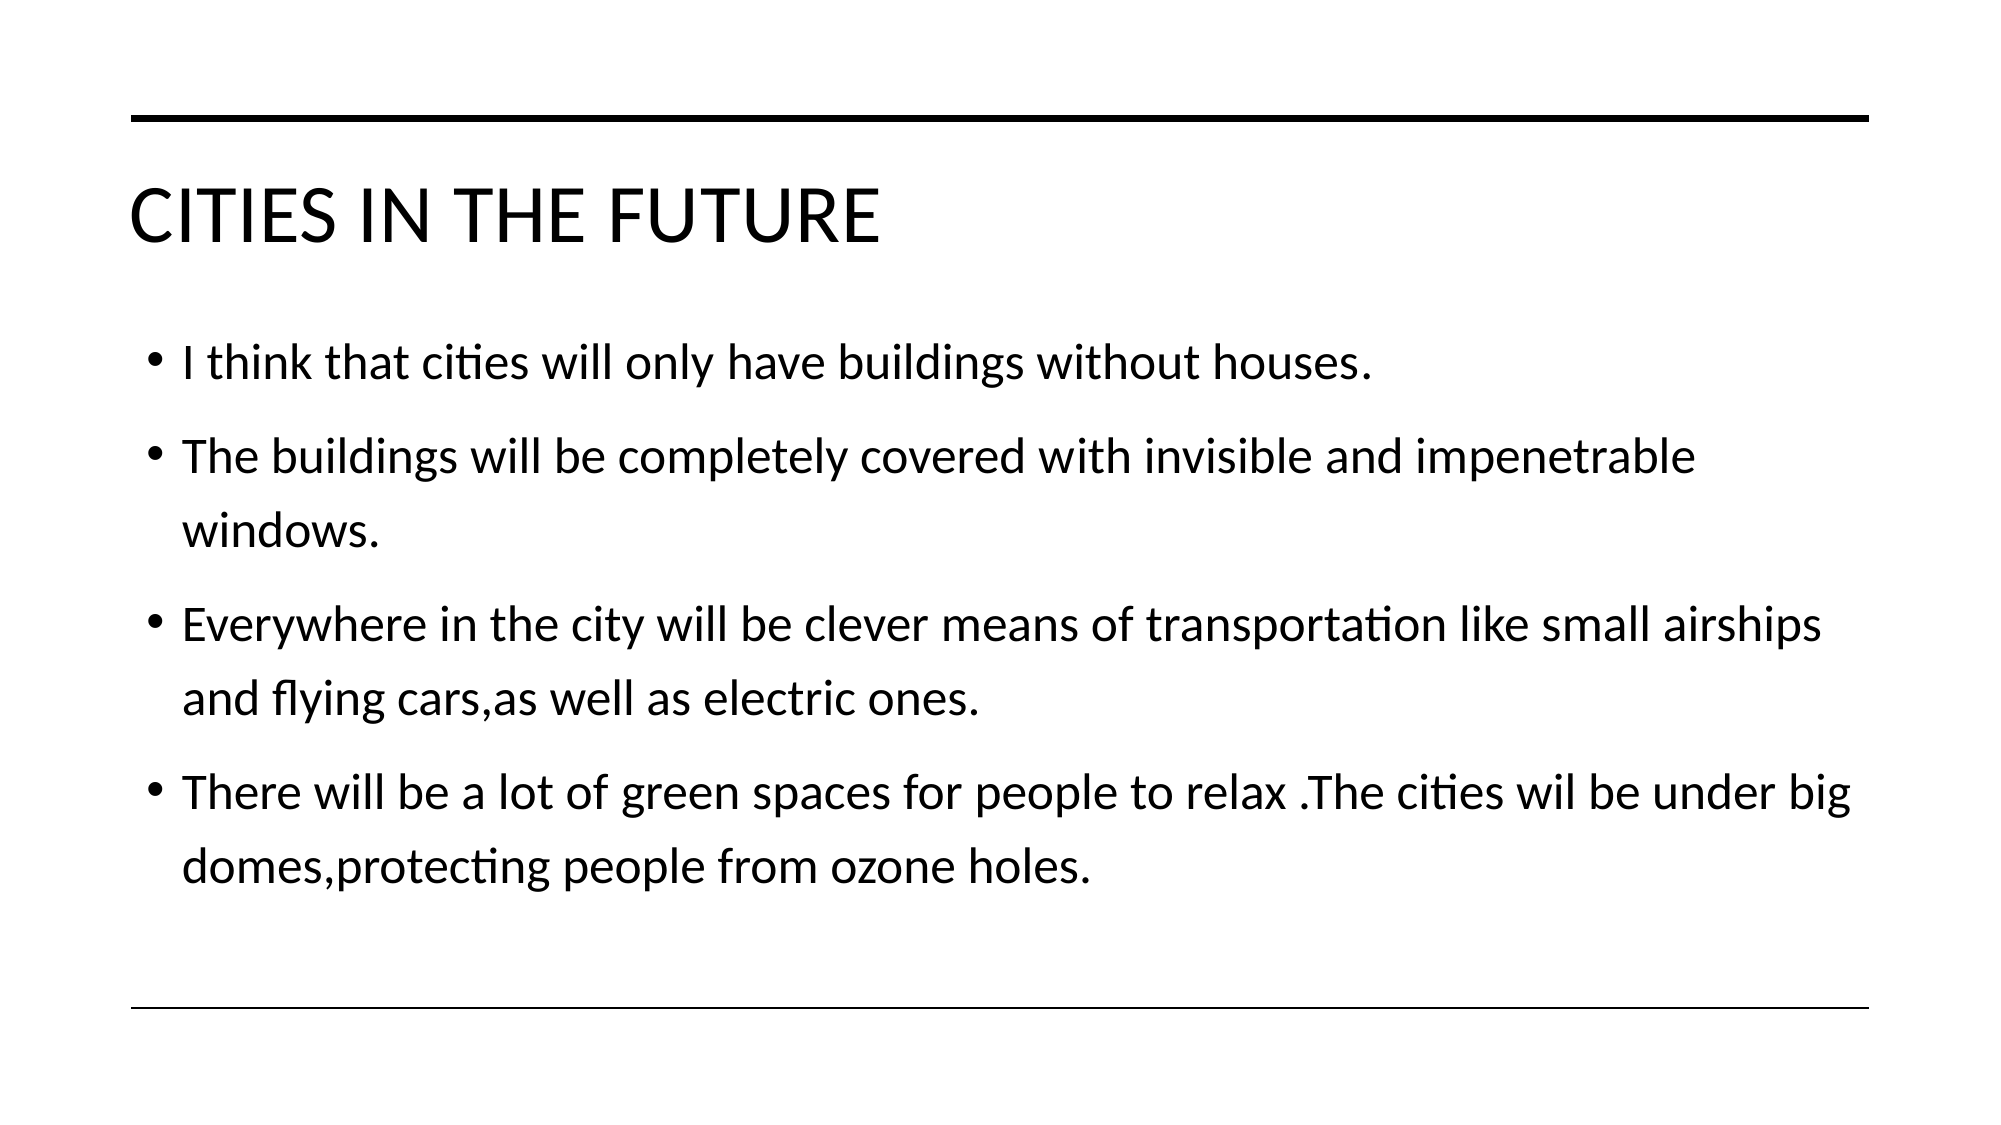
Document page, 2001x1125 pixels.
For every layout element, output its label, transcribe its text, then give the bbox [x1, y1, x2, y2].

title Cities in the future [114, 151, 1869, 377]
list I think that cities will only have buildings without houses. The buildings will be completely covered with invisible and impenetrable windows. Everywhere in the city will be clever means of transportation like small airships and flying cars,as well as electric ones. There will be a lot of green spaces for people to relax .The cities wil be under big domes,protecting people from ozone holes. [131, 307, 1886, 905]
